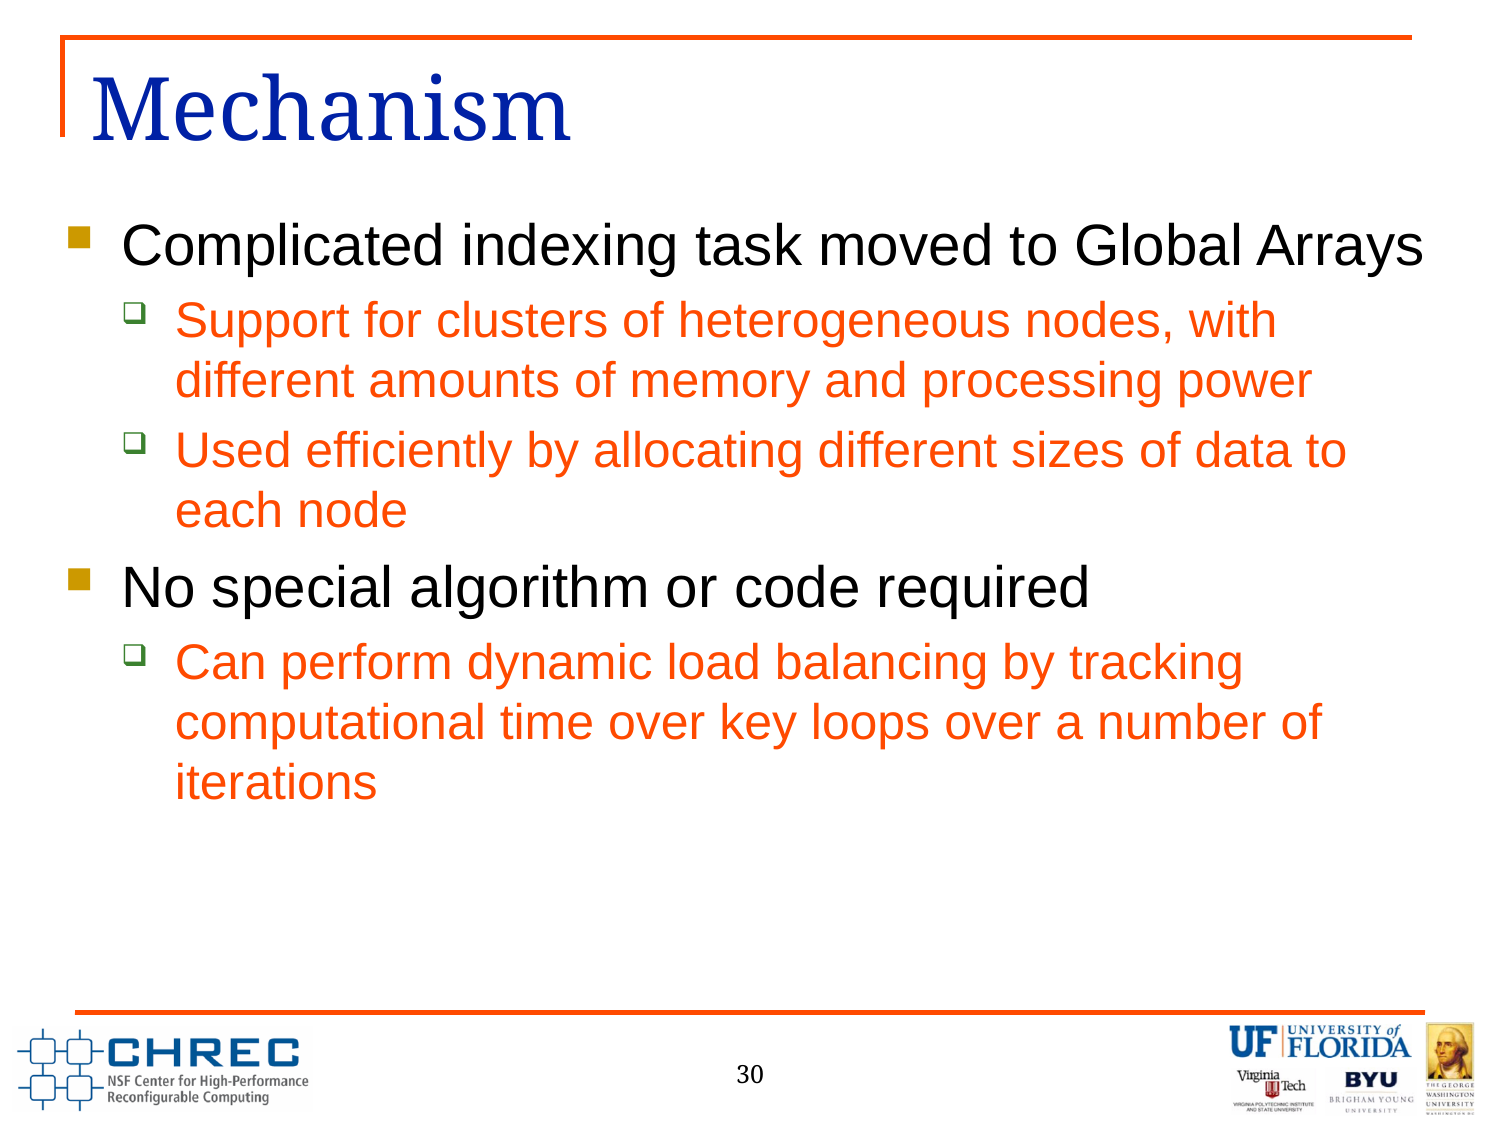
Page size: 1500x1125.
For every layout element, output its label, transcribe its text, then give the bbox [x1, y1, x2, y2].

slide_number 30 [599, 1024, 901, 1101]
picture [12, 1026, 313, 1112]
list Complicated indexing task moved to Global Arrays Support for clusters of heterogeneous nodes, with different amounts of memory and processing power Used efficiently by allocating different sizes of data to each node No special algorithm or code required Can perform dynamic load balancing by tracking computational time over key loops over a number of iterations [49, 199, 1451, 1006]
title Mechanism [74, 45, 1426, 199]
picture [1224, 1021, 1475, 1117]
